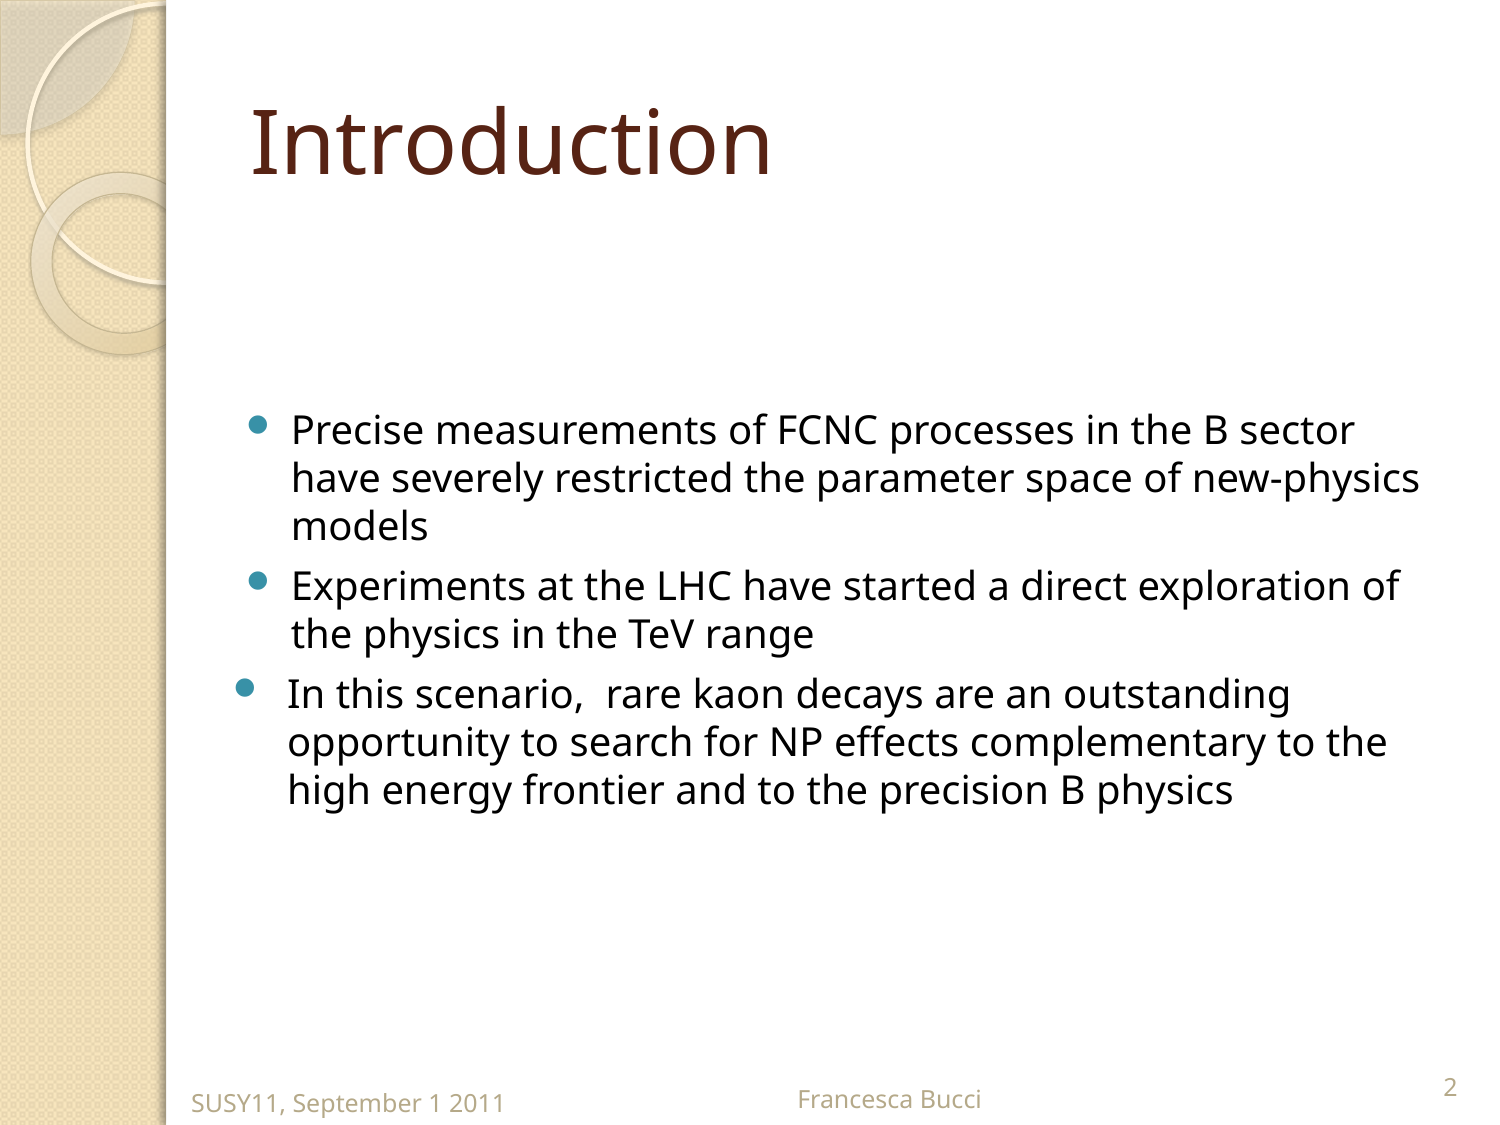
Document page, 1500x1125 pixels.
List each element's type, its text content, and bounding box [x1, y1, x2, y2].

list Precise measurements of FCNC processes in the B sector have severely restricted the parameter space of new-physics models Experiments at the LHC have started a direct exploration of the physics in the TeV range In this scenario, rare kaon decays are an outstanding opportunity to search for NP effects complementary to the high energy frontier and to the precision B physics [218, 397, 1449, 823]
footer Francesca Bucci [655, 1046, 1131, 1125]
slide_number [171, 1046, 522, 1125]
slide_number 2 [1413, 1034, 1488, 1113]
title Introduction [235, 45, 1466, 233]
